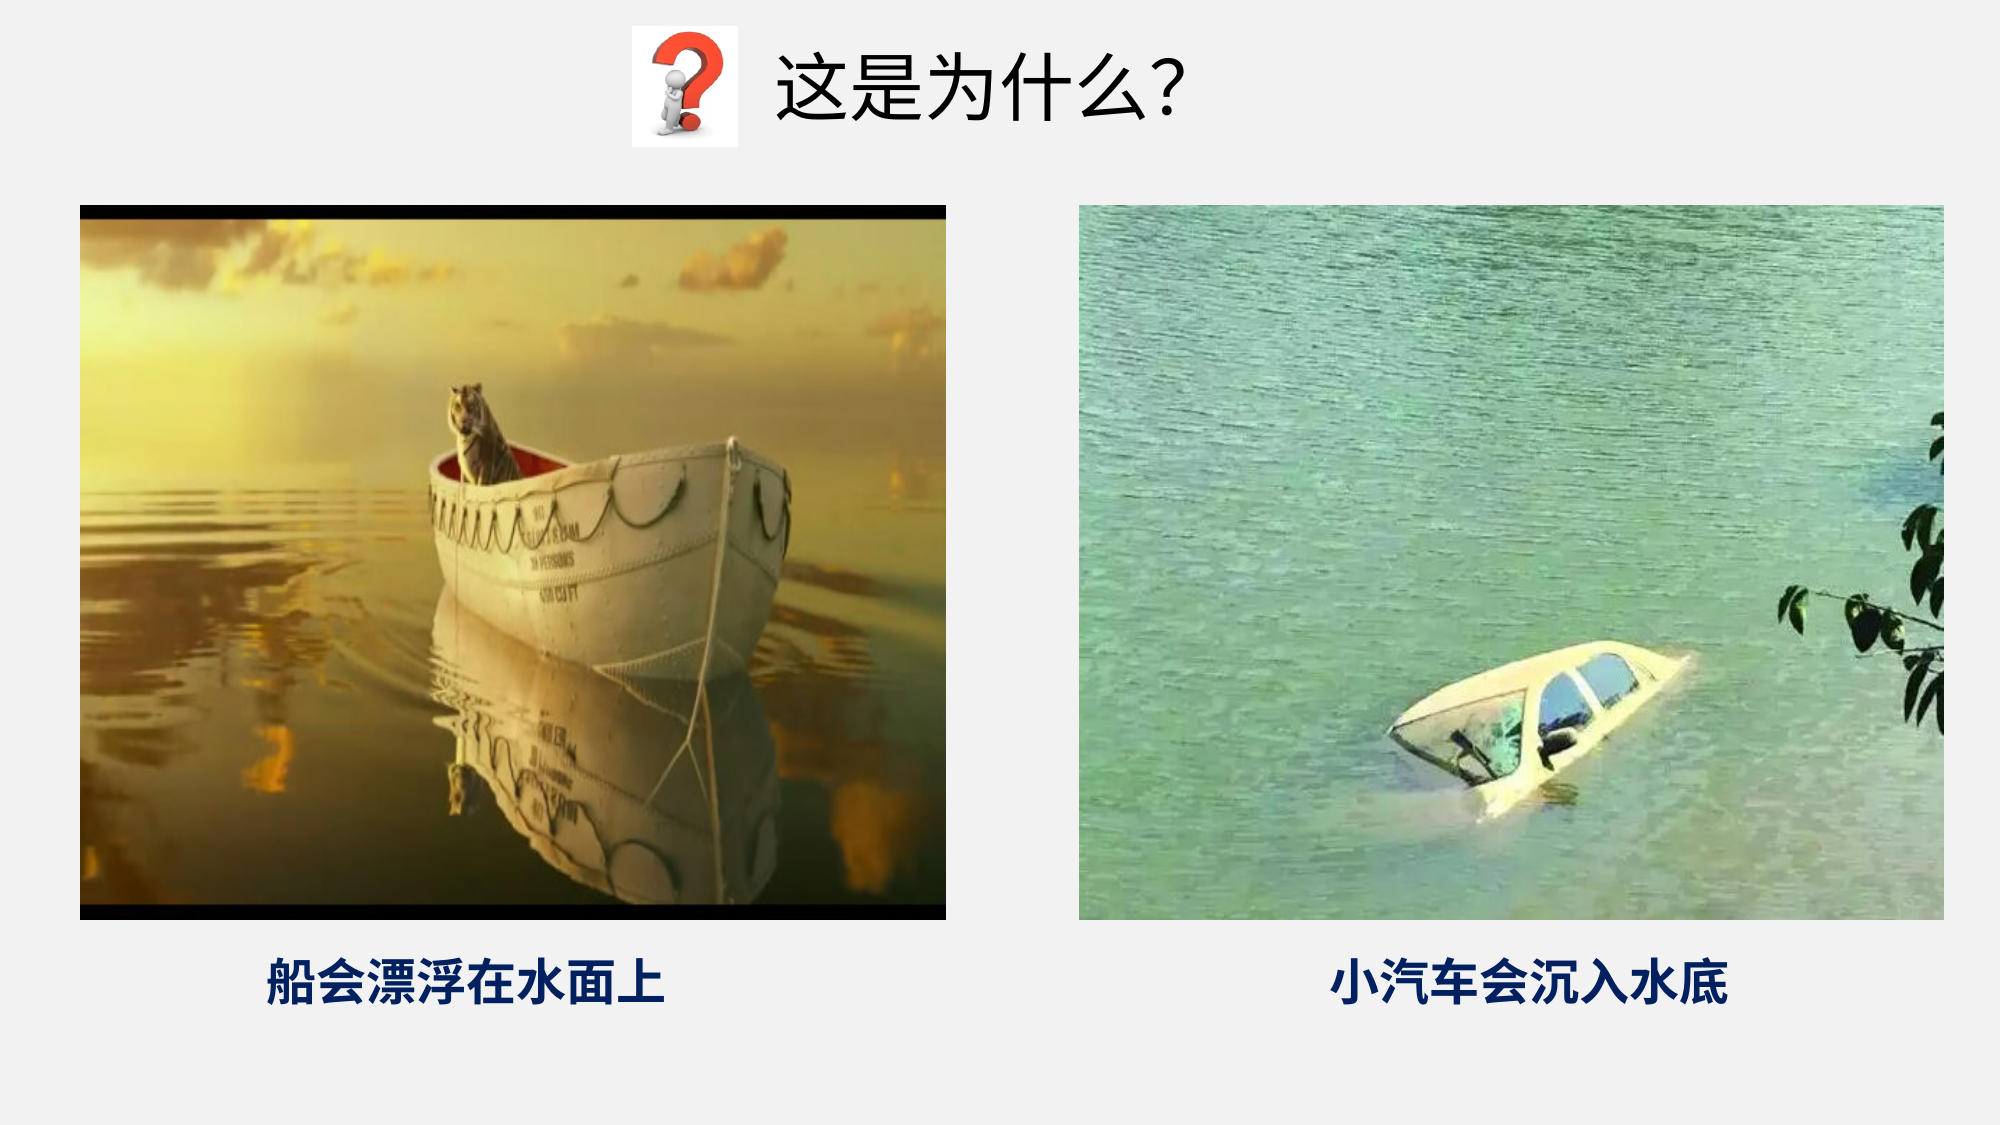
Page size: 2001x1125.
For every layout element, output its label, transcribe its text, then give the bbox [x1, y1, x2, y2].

text_box 小汽车会沉入水底 [1314, 943, 1745, 1019]
text_box 这是为什么？ [760, 33, 1240, 138]
text_box 船会漂浮在水面上 [251, 943, 682, 1019]
picture [1078, 205, 1944, 920]
picture [632, 26, 738, 147]
picture [80, 205, 946, 920]
